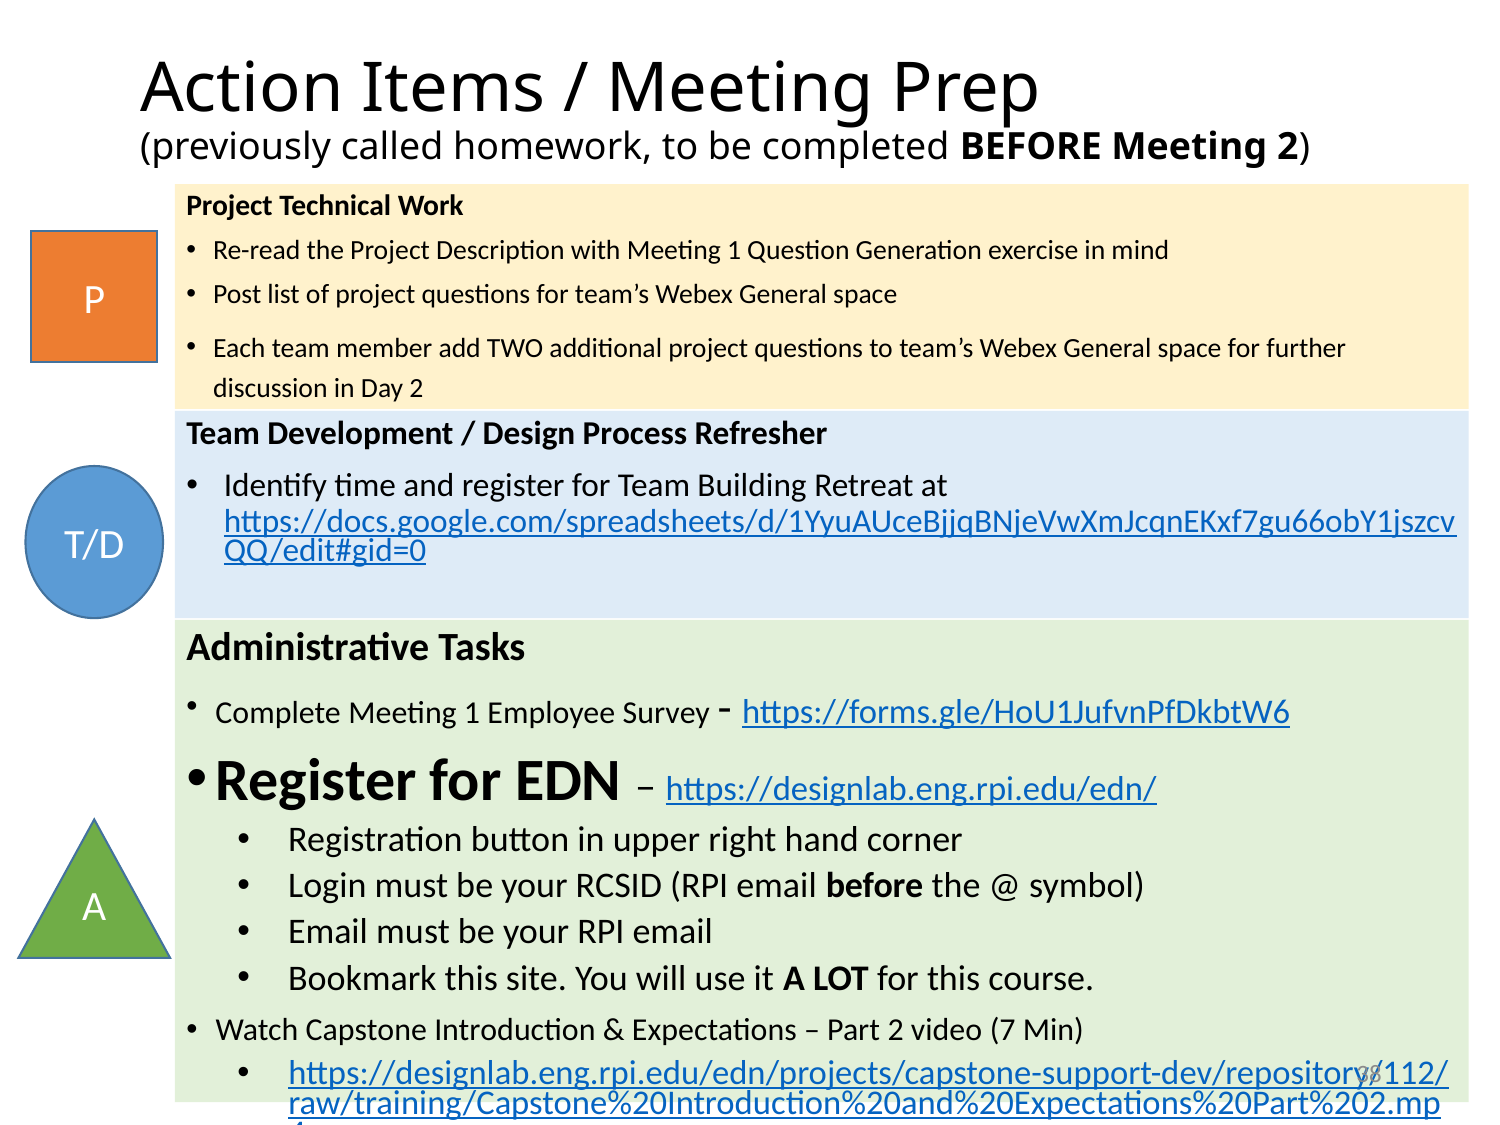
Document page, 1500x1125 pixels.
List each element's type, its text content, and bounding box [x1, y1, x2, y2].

text_box T/D [24, 464, 165, 620]
text_box Team Development / Design Process Refresher Identify time and register for Team Building Retreat at https://docs.google.com/spreadsheets/d/1YyuAUceBjjqBNjeVwXmJcqnEKxf7gu66obY1jszcvQQ/edit#gid=0 [174, 410, 1469, 619]
title Action Items / Meeting Prep (previously called homework, to be completed BEFORE Meeting 2) [125, 37, 1419, 183]
text_box Project Technical Work Re-read the Project Description with Meeting 1 Question Generation exercise in mind Post list of project questions for team’s Webex General space Each team member add TWO additional project questions to team’s Webex General space for further discussion in Day 2 [174, 184, 1469, 409]
text_box P [30, 230, 158, 363]
text_box A [16, 817, 172, 959]
text_box Administrative Tasks Complete Meeting 1 Employee Survey - https://forms.gle/HoU1JufvnPfDkbtW6 Register for EDN – https://designlab.eng.rpi.edu/edn/ Registration button in upper right hand corner Login must be your RCSID (RPI email before the @ symbol) Email must be your RPI email Bookmark this site. You will use it A LOT for this course. Watch Capstone Introduction & Expectations – Part 2 video (7 Min) https://designlab.eng.rpi.edu/edn/projects/capstone-support-dev/repository/112/raw/training/Capstone%20Introduction%20and%20Expectations%20Part%202.mp4 [174, 619, 1469, 1103]
slide_number 38 [1059, 1042, 1397, 1103]
